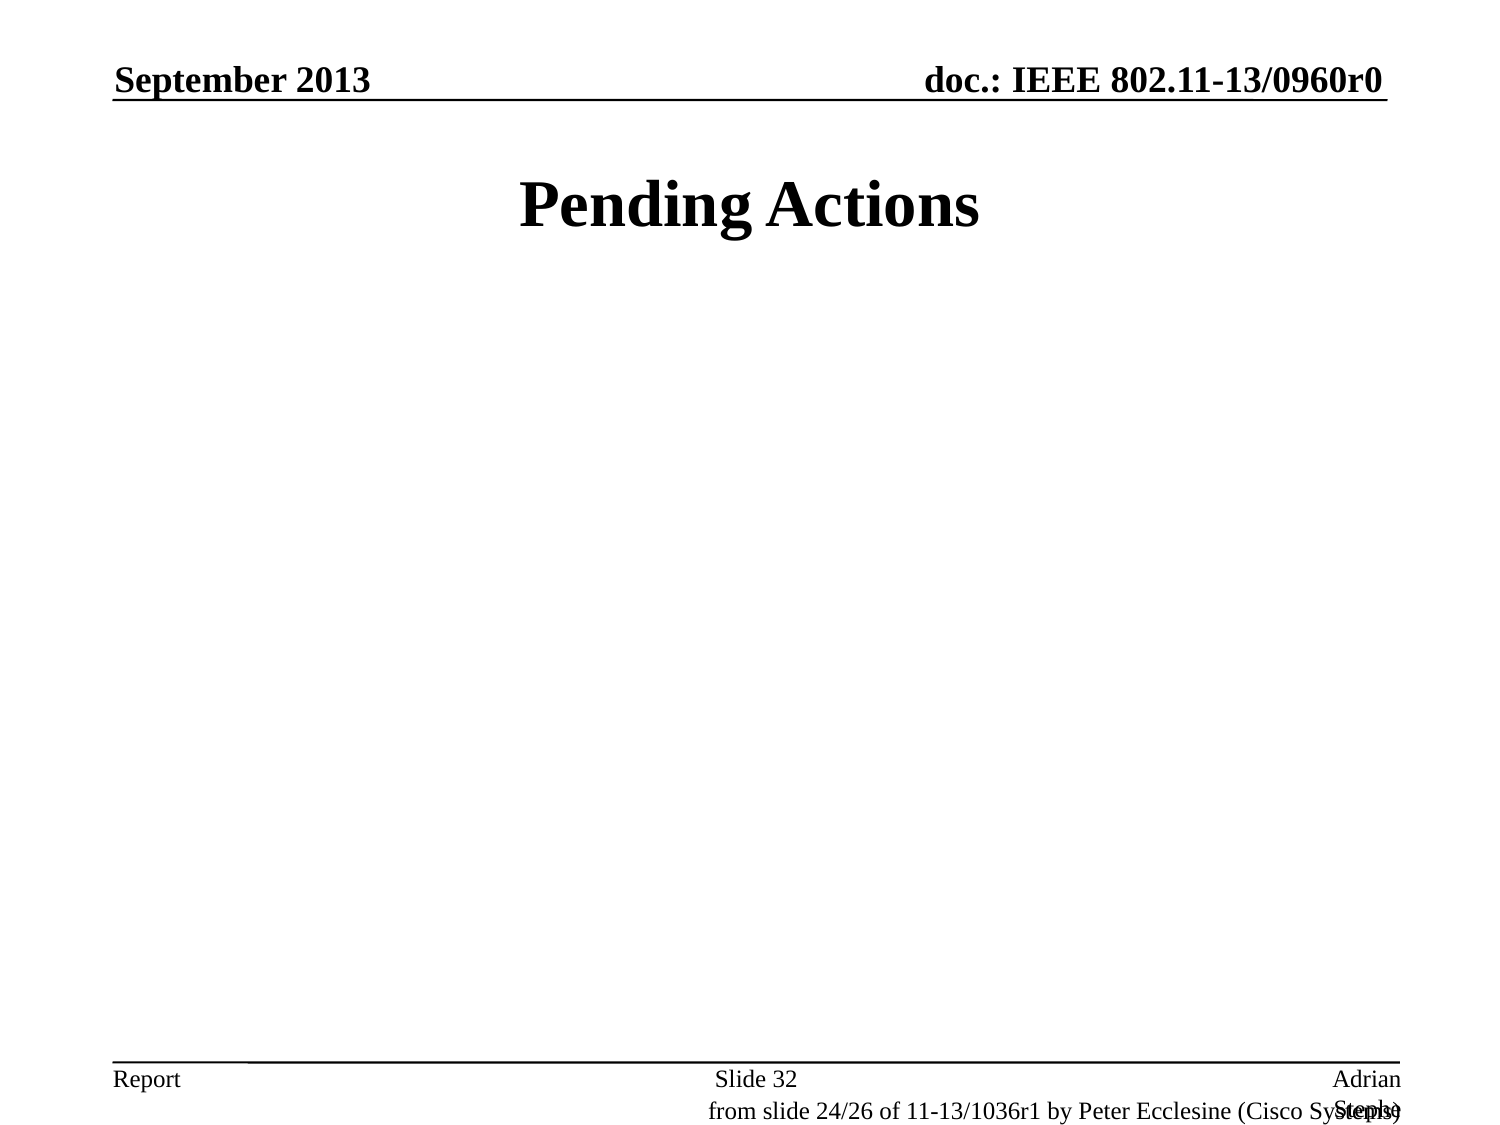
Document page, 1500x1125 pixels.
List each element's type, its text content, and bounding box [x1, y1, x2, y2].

footer Adrian Stephens, Intel Corporation [1324, 1061, 1402, 1087]
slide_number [114, 54, 374, 101]
title Pending Actions [112, 112, 1388, 288]
slide_number Slide 32 [712, 1061, 800, 1087]
text_box from slide 24/26 of 11-13/1036r1 by Peter Ecclesine (Cisco Systems) [343, 1087, 1417, 1125]
